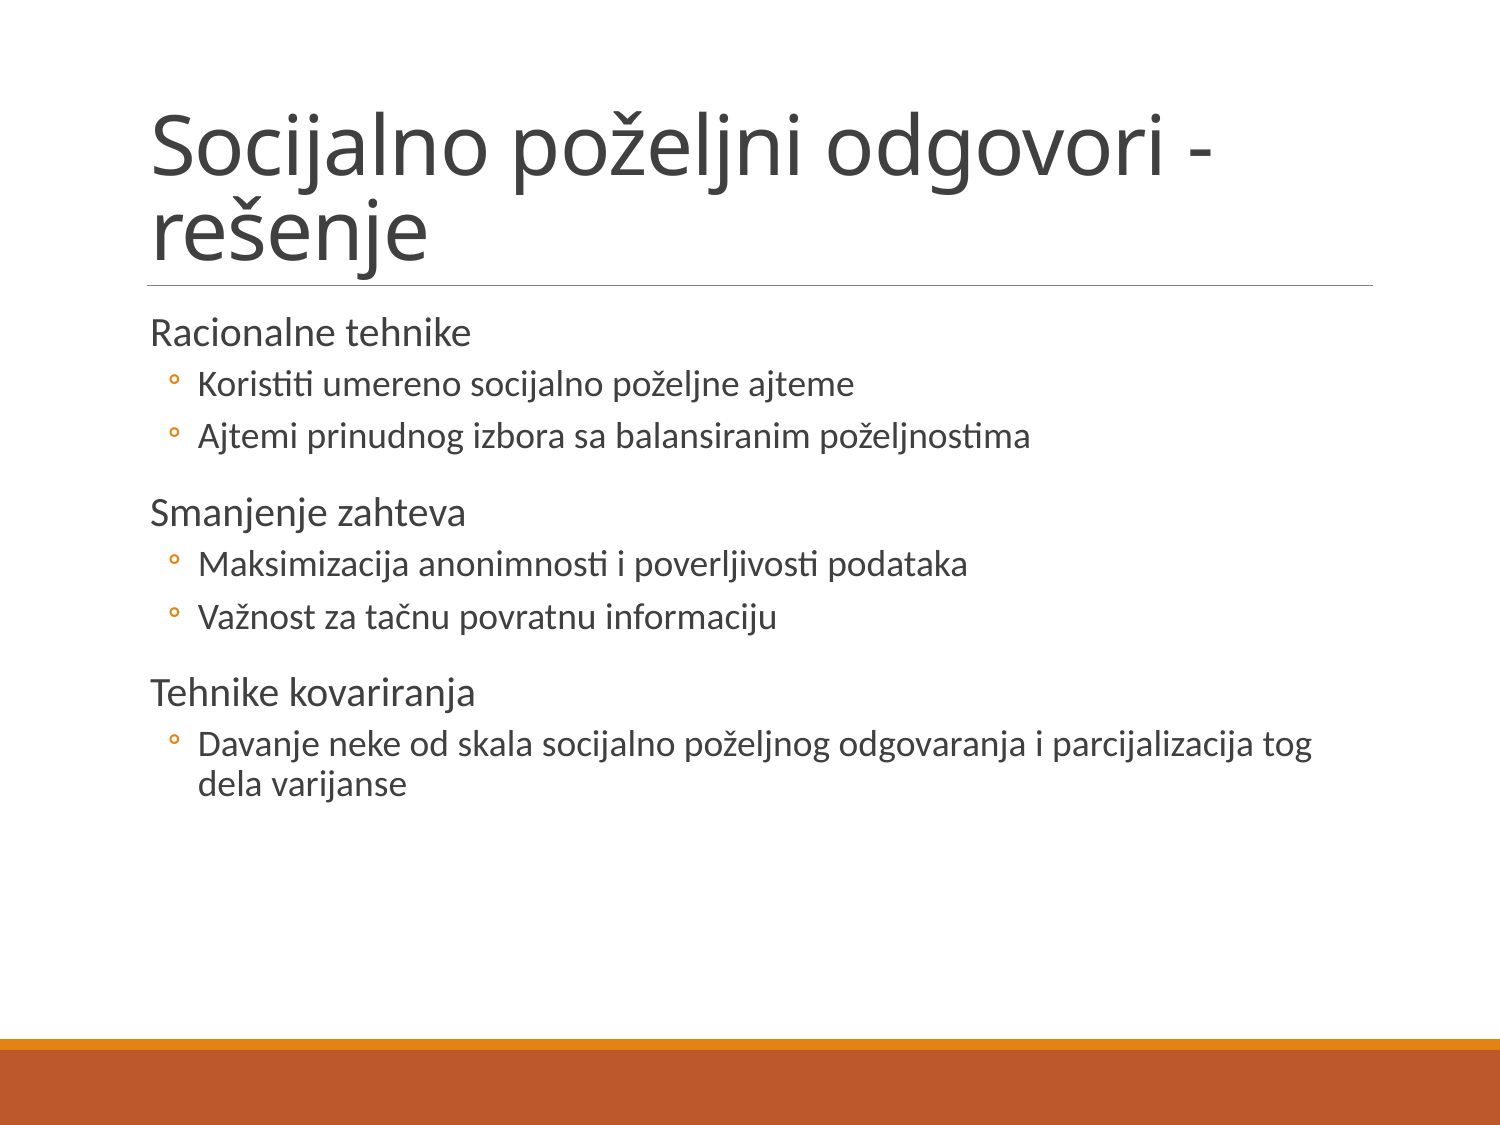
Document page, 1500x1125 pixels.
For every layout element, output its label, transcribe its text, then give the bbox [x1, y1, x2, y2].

title Socijalno poželjni odgovori - rešenje [135, 47, 1373, 285]
list Racionalne tehnike Koristiti umereno socijalno poželjne ajteme Ajtemi prinudnog izbora sa balansiranim poželjnostima Smanjenje zahteva Maksimizacija anonimnosti i poverljivosti podataka Važnost za tačnu povratnu informaciju Tehnike kovariranja Davanje neke od skala socijalno poželjnog odgovaranja i parcijalizacija tog dela varijanse [135, 302, 1373, 963]
